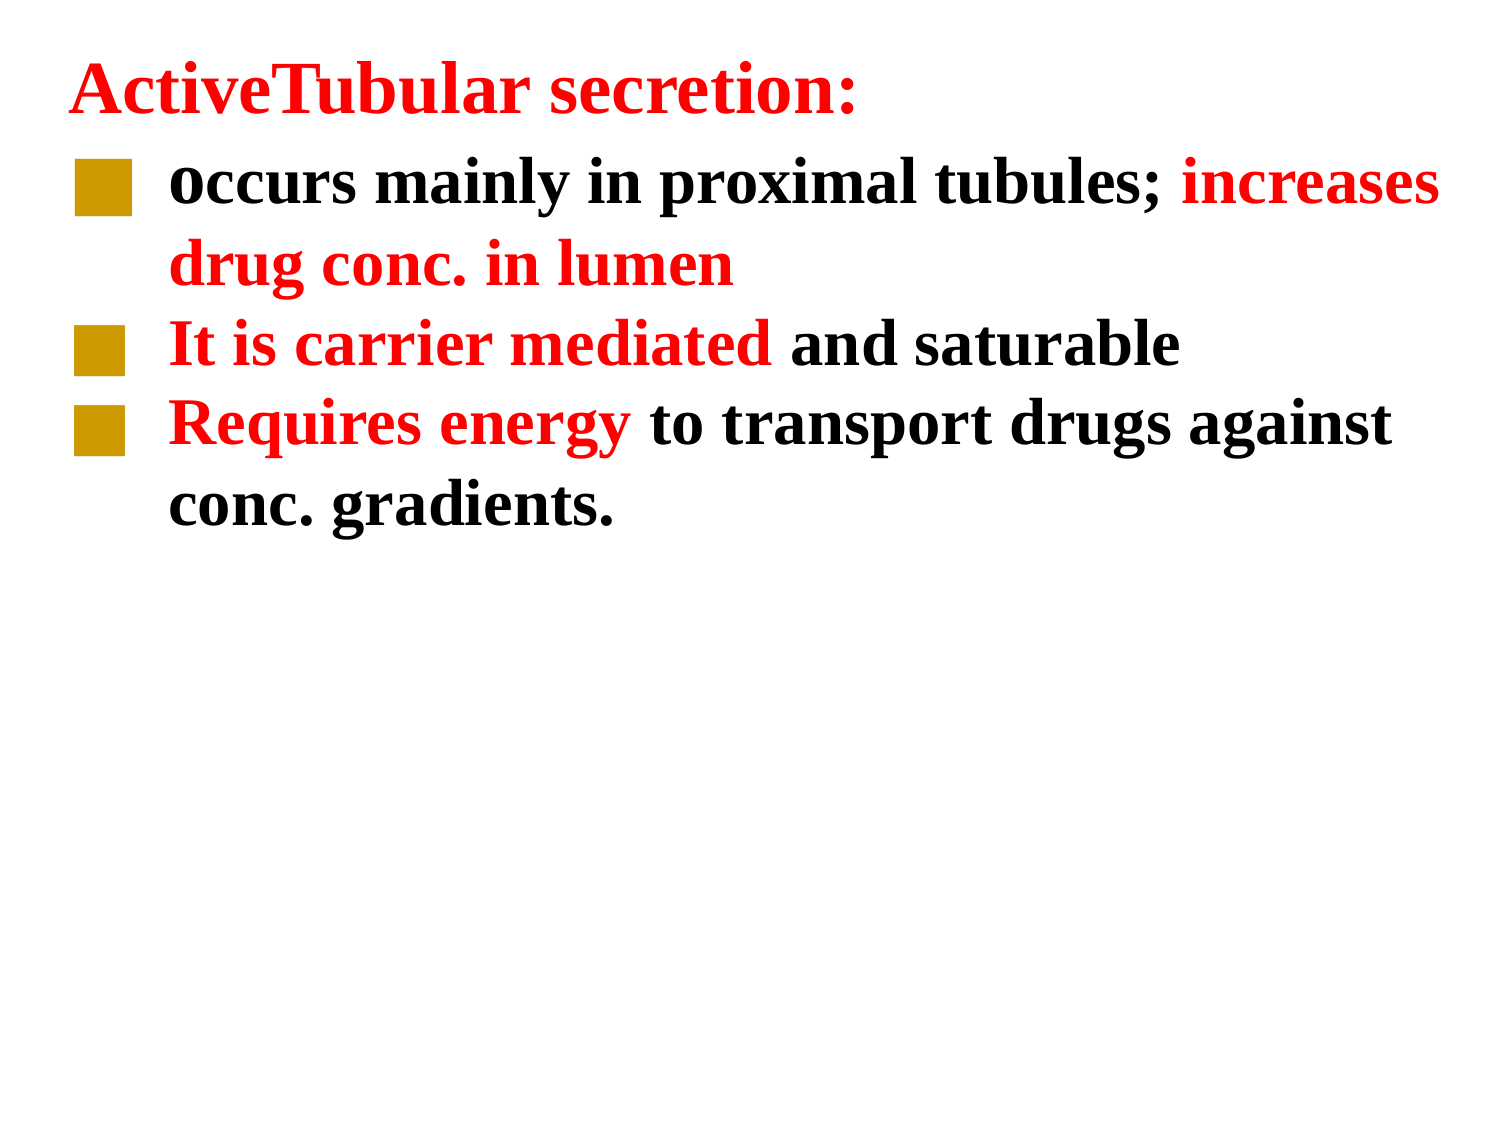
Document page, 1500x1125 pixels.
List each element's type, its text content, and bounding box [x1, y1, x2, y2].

list ActiveTubular secretion: occurs mainly in proximal tubules; increases drug conc. in lumen It is carrier mediated and saturable Requires energy to transport drugs against conc. gradients. [53, 31, 1465, 1071]
